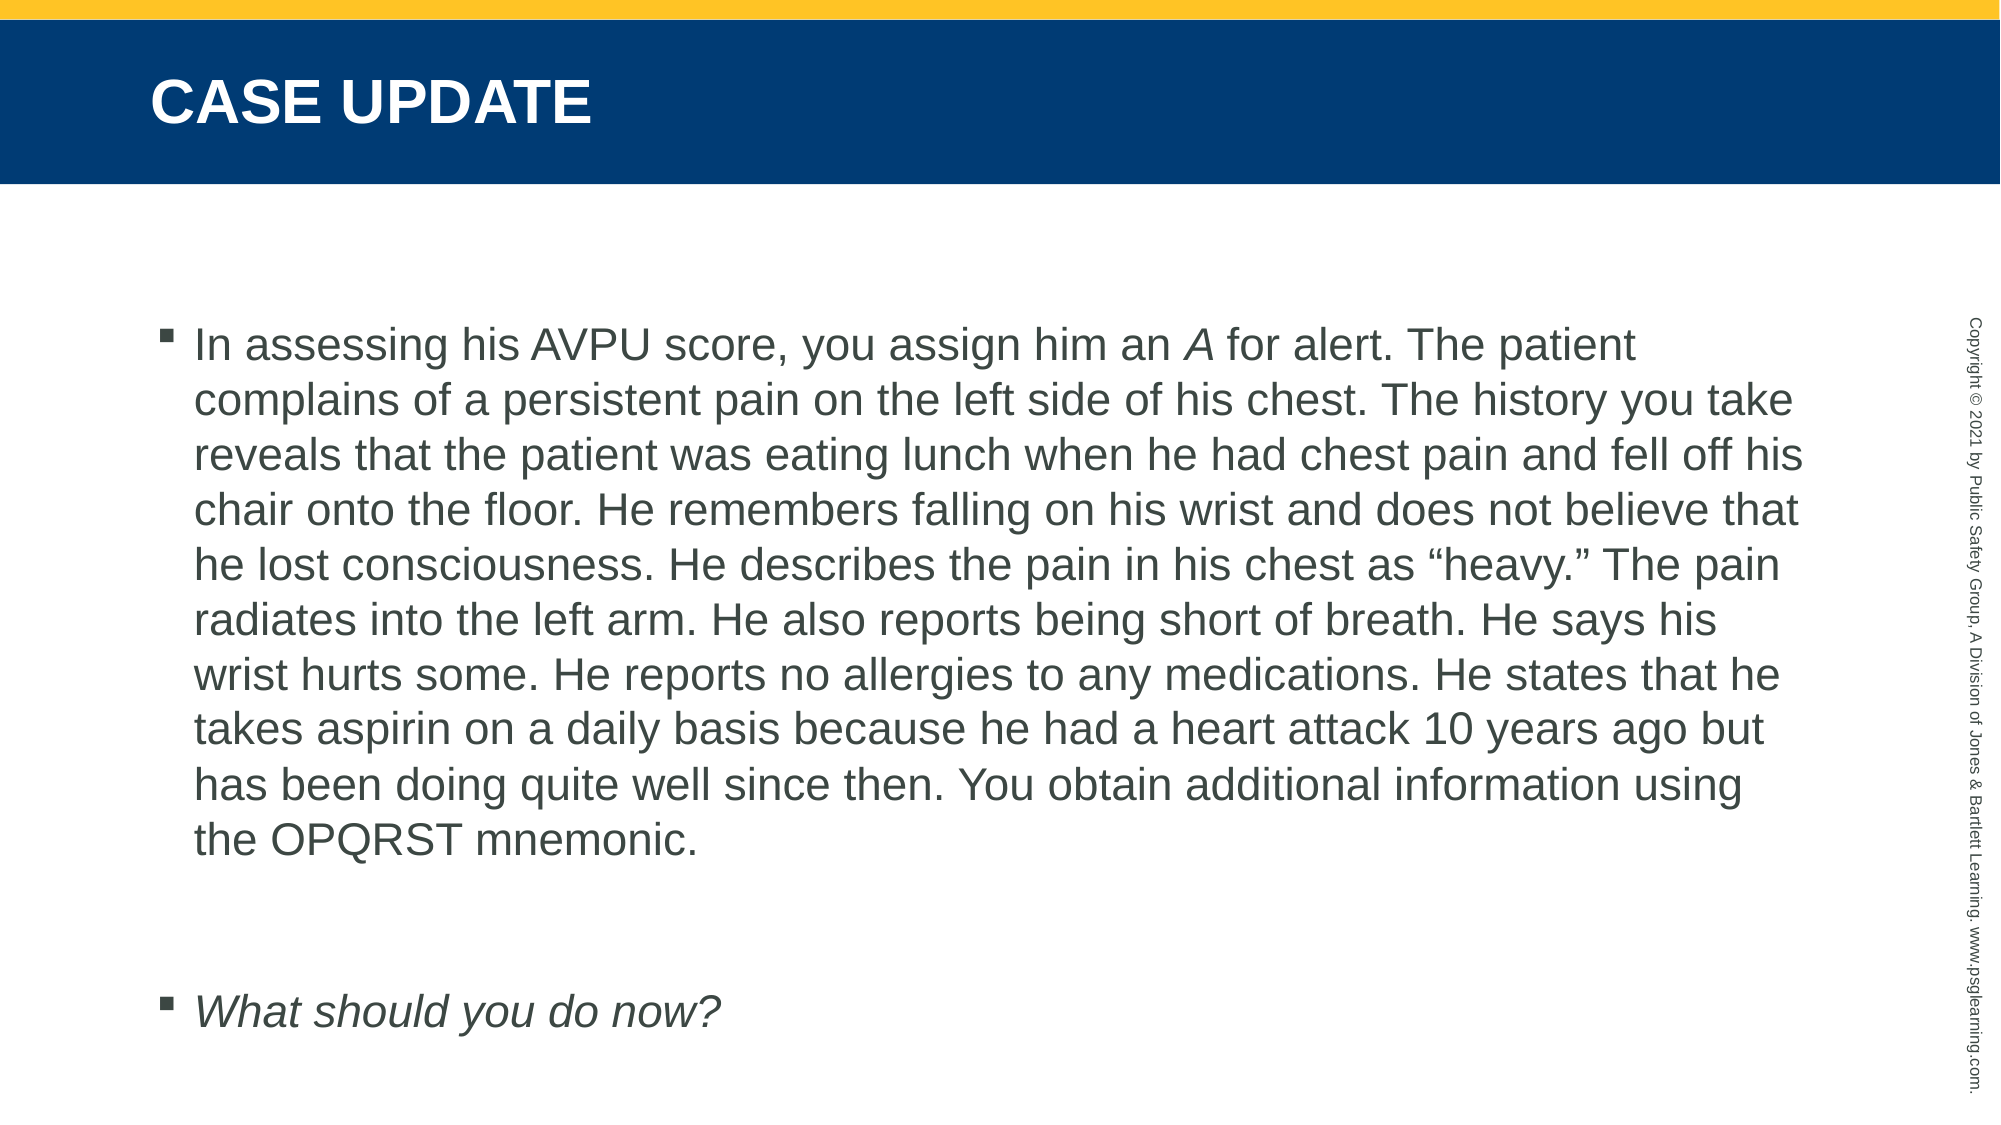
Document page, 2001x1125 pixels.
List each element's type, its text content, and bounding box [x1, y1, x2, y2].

title CASE UPDATE [0, 19, 2000, 185]
list In assessing his AVPU score, you assign him an A for alert. The patient complains of a persistent pain on the left side of his chest. The history you take reveals that the patient was eating lunch when he had chest pain and fell off his chair onto the floor. He remembers falling on his wrist and does not believe that he lost consciousness. He describes the pain in his chest as “heavy.” The pain radiates into the left arm. He also reports being short of breath. He says his wrist hurts some. He reports no allergies to any medications. He states that he takes aspirin on a daily basis because he had a heart attack 10 years ago but has been doing quite well since then. You obtain additional information using the OPQRST mnemonic. What should you do now? [141, 306, 1826, 1078]
